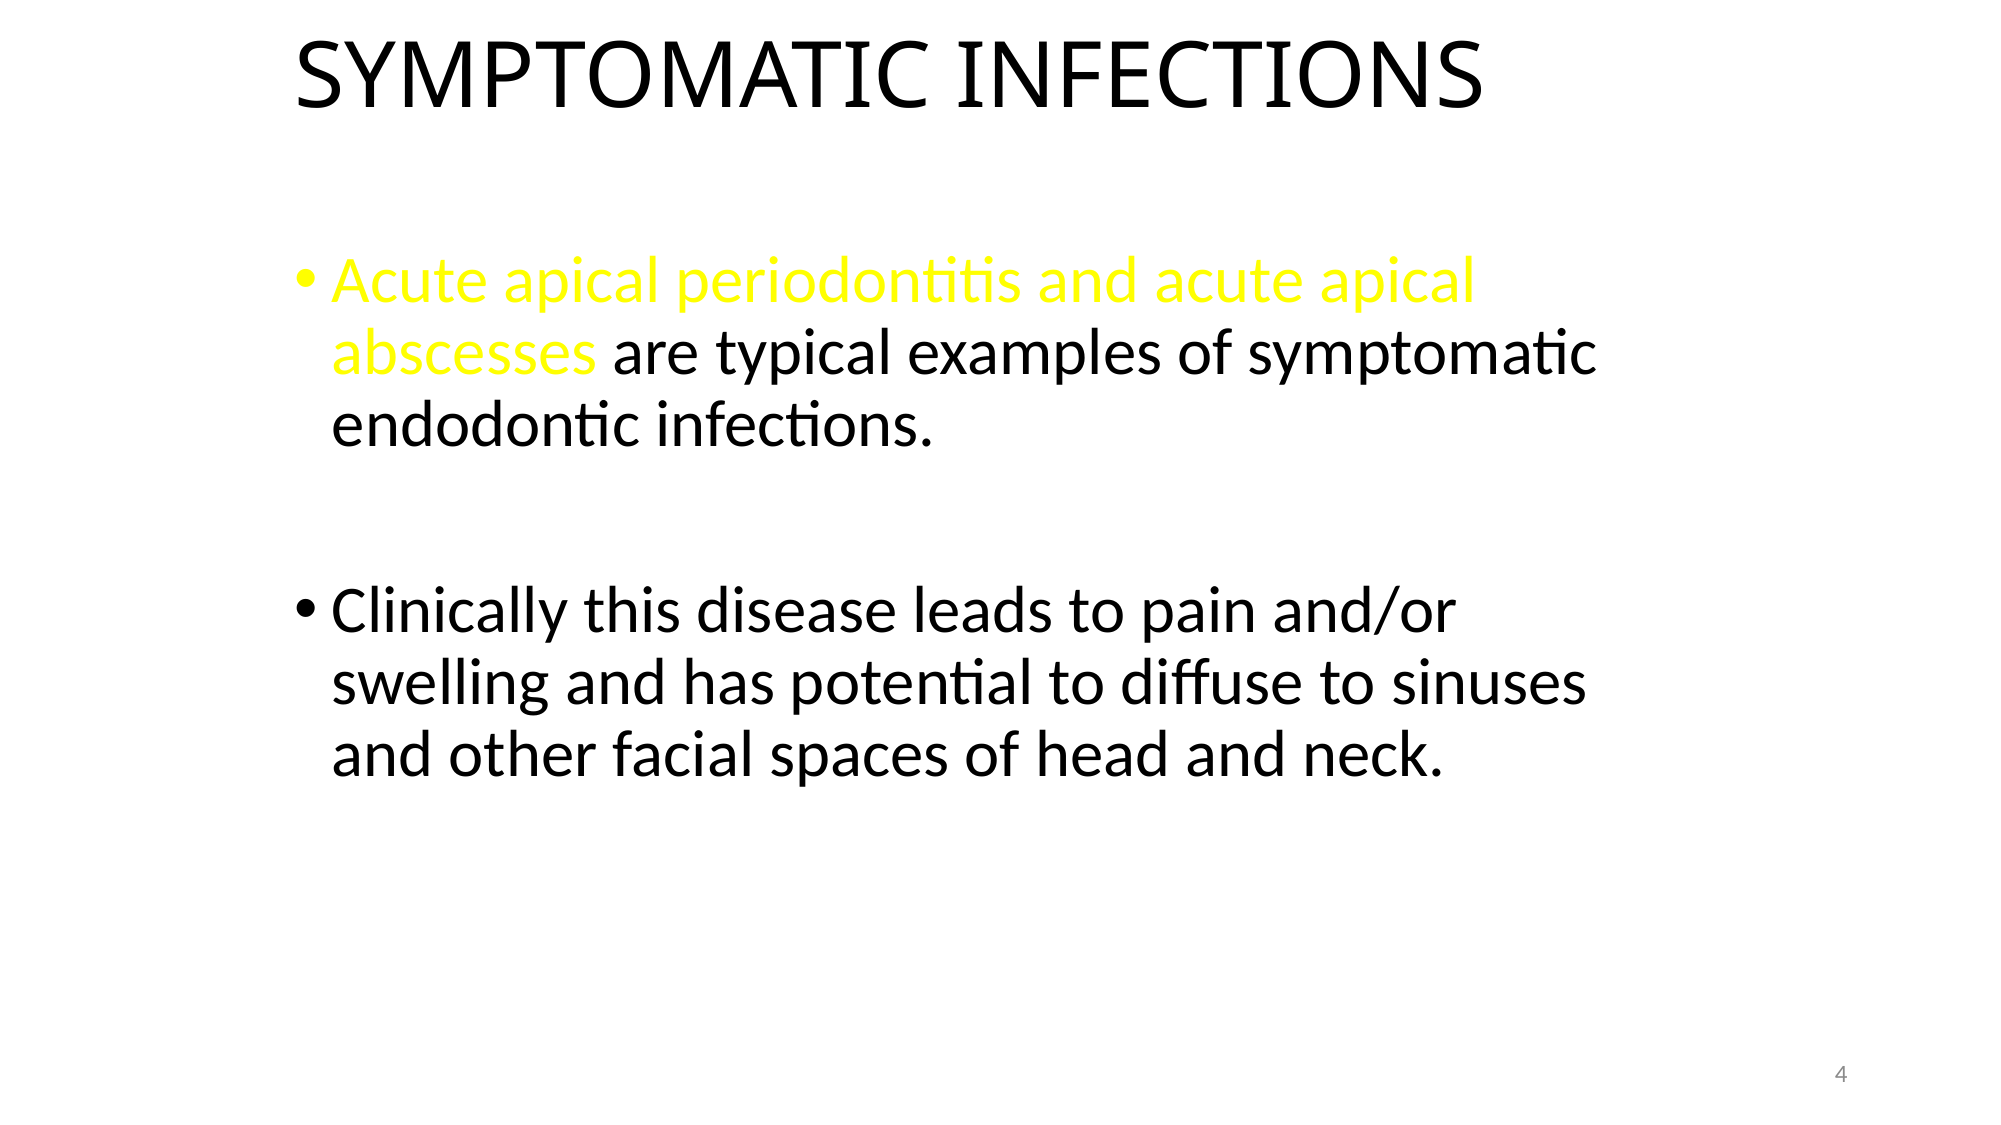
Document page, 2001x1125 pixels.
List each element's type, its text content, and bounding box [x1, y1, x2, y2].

slide_number 4 [1412, 1042, 1863, 1103]
list Acute apical periodontitis and acute apical abscesses are typical examples of symptomatic endodontic infections. Clinically this disease leads to pain and/or swelling and has potential to diffuse to sinuses and other facial spaces of head and neck. [279, 237, 1675, 988]
title SYMPTOMATIC INFECTIONS [279, 0, 1675, 172]
